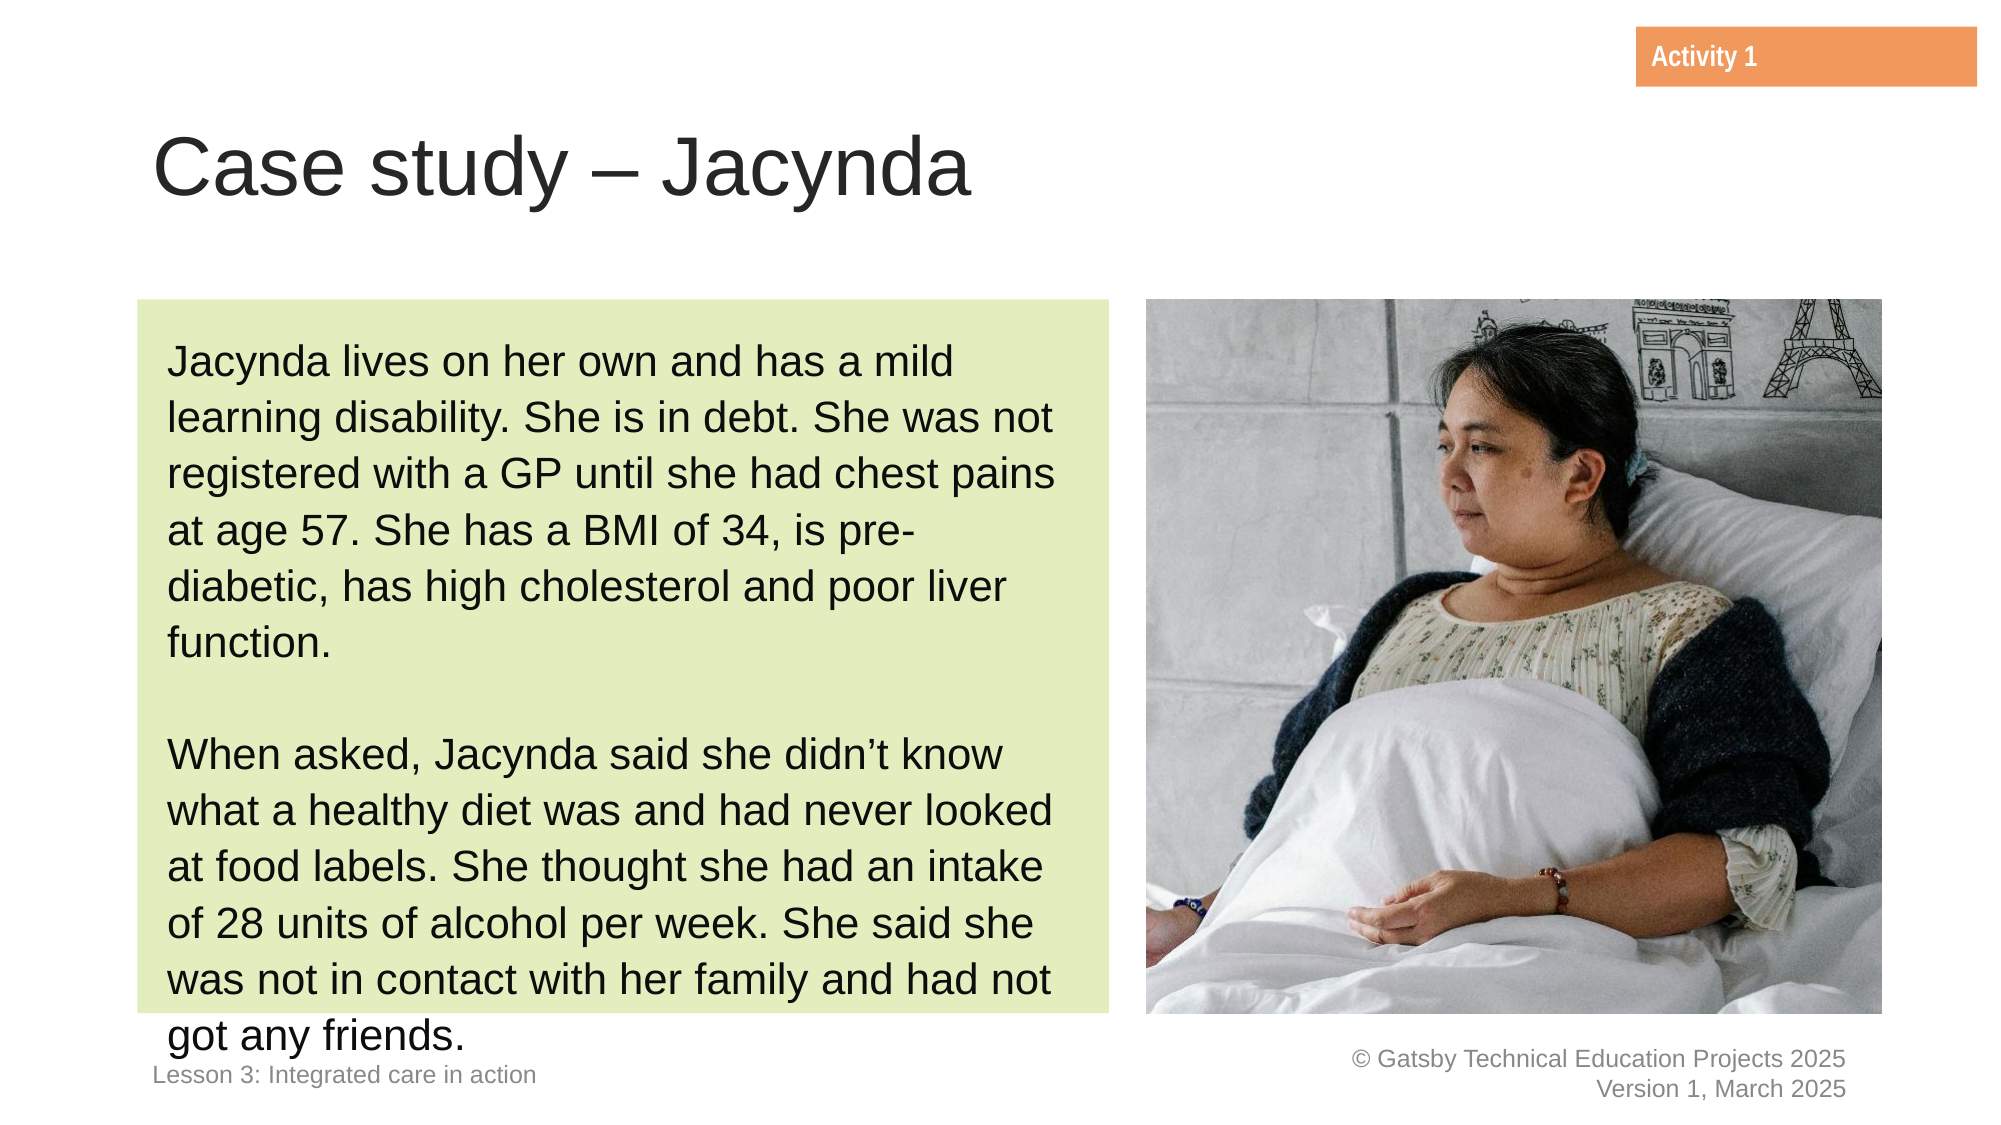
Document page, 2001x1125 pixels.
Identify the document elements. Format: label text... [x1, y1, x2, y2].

list Jacynda lives on her own and has a mild learning disability. She is in debt. She was not registered with a GP until she had chest pains at age 57. She has a BMI of 34, is pre-diabetic, has high cholesterol and poor liver function. When asked, Jacynda said she didn’t know what a healthy diet was and had never looked at food labels. She thought she had an intake of 28 units of alcohol per week. She said she was not in contact with her family and had not got any friends. [137, 299, 1109, 1014]
list Lesson 3: Integrated care in action [137, 1042, 829, 1103]
list Activity 1 [1636, 26, 1978, 87]
title Case study – Jacynda [137, 59, 1863, 278]
picture [1146, 299, 1882, 1014]
